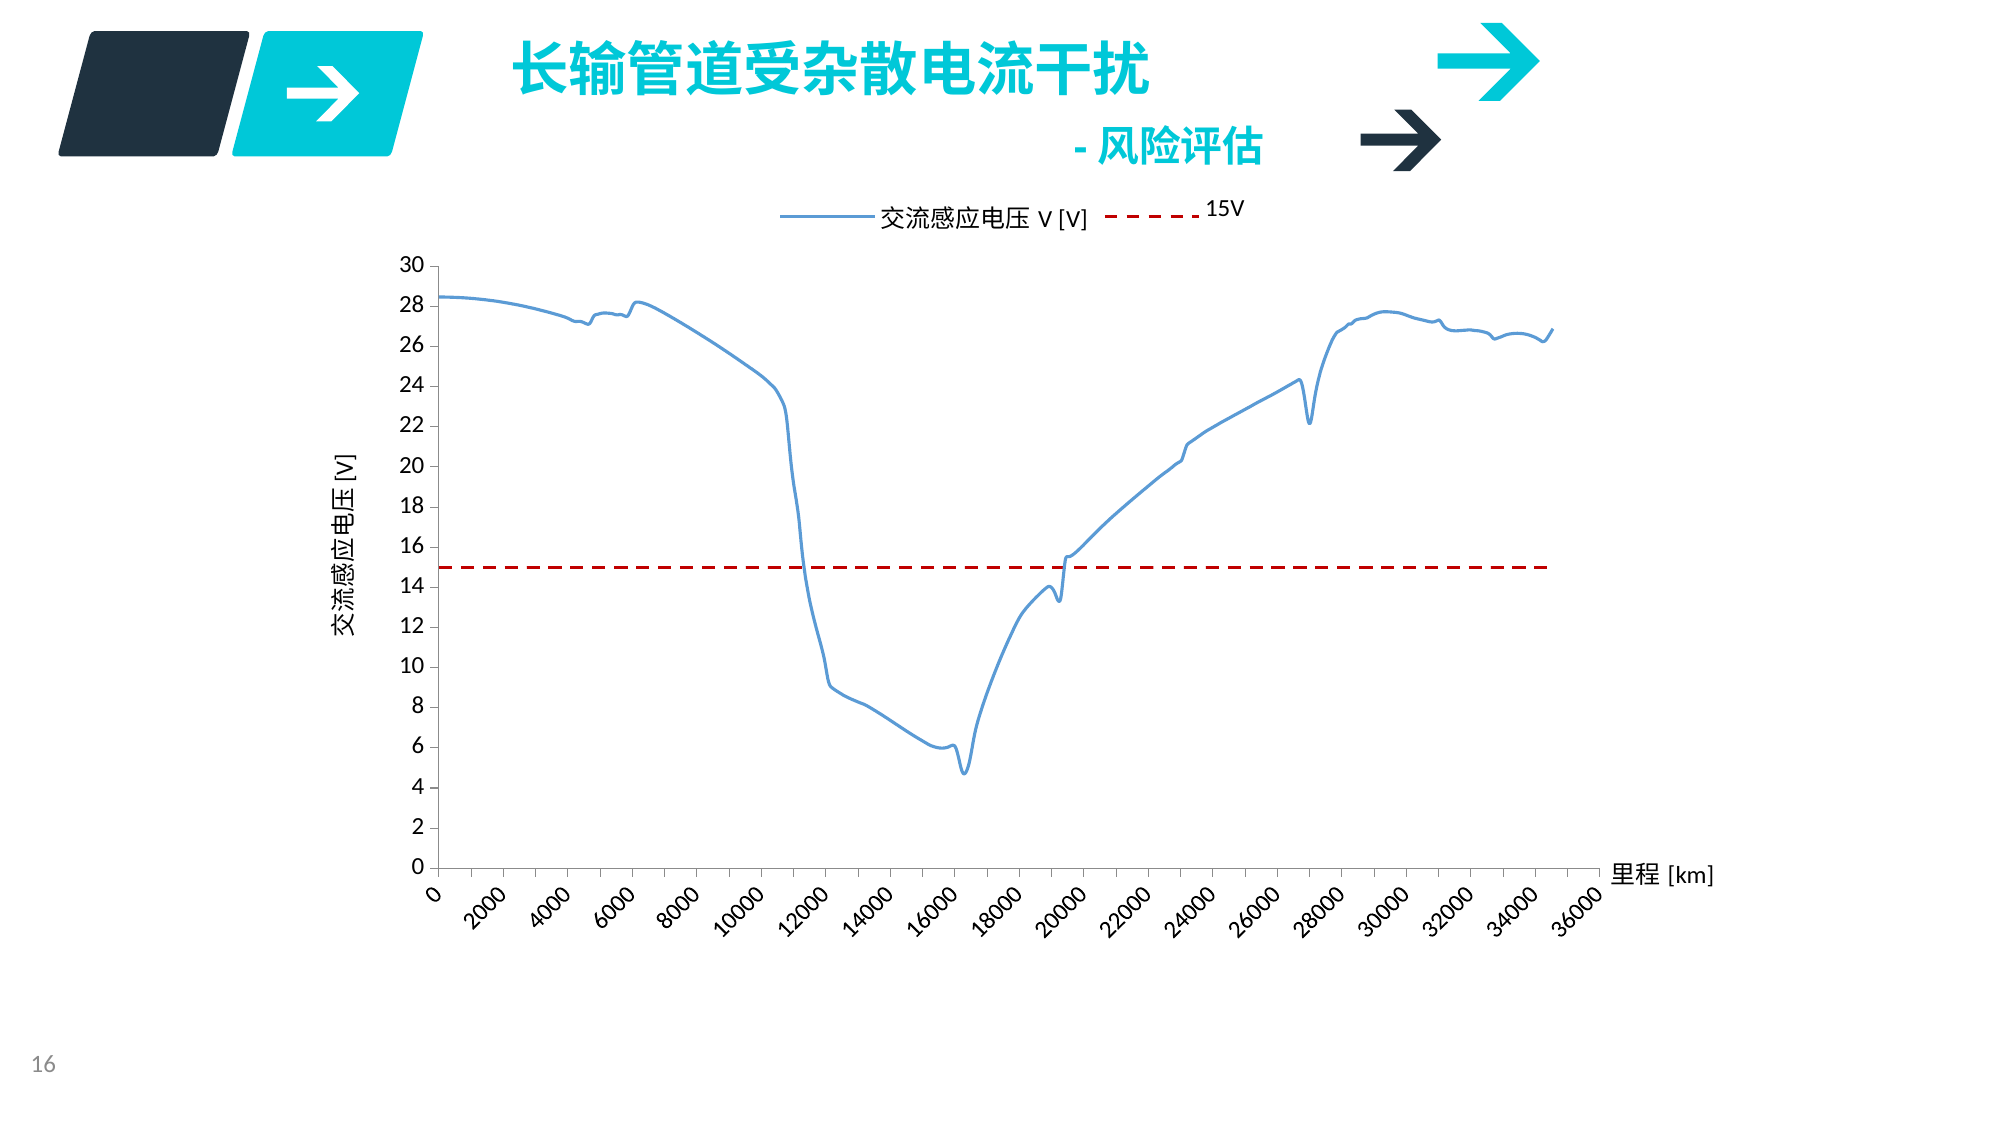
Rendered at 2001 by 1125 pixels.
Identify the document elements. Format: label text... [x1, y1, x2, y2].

text_box 长输管道受杂散电流干扰 -风险评估 [433, 45, 1744, 151]
chart [299, 181, 1726, 944]
slide_number 16 [0, 1032, 72, 1093]
